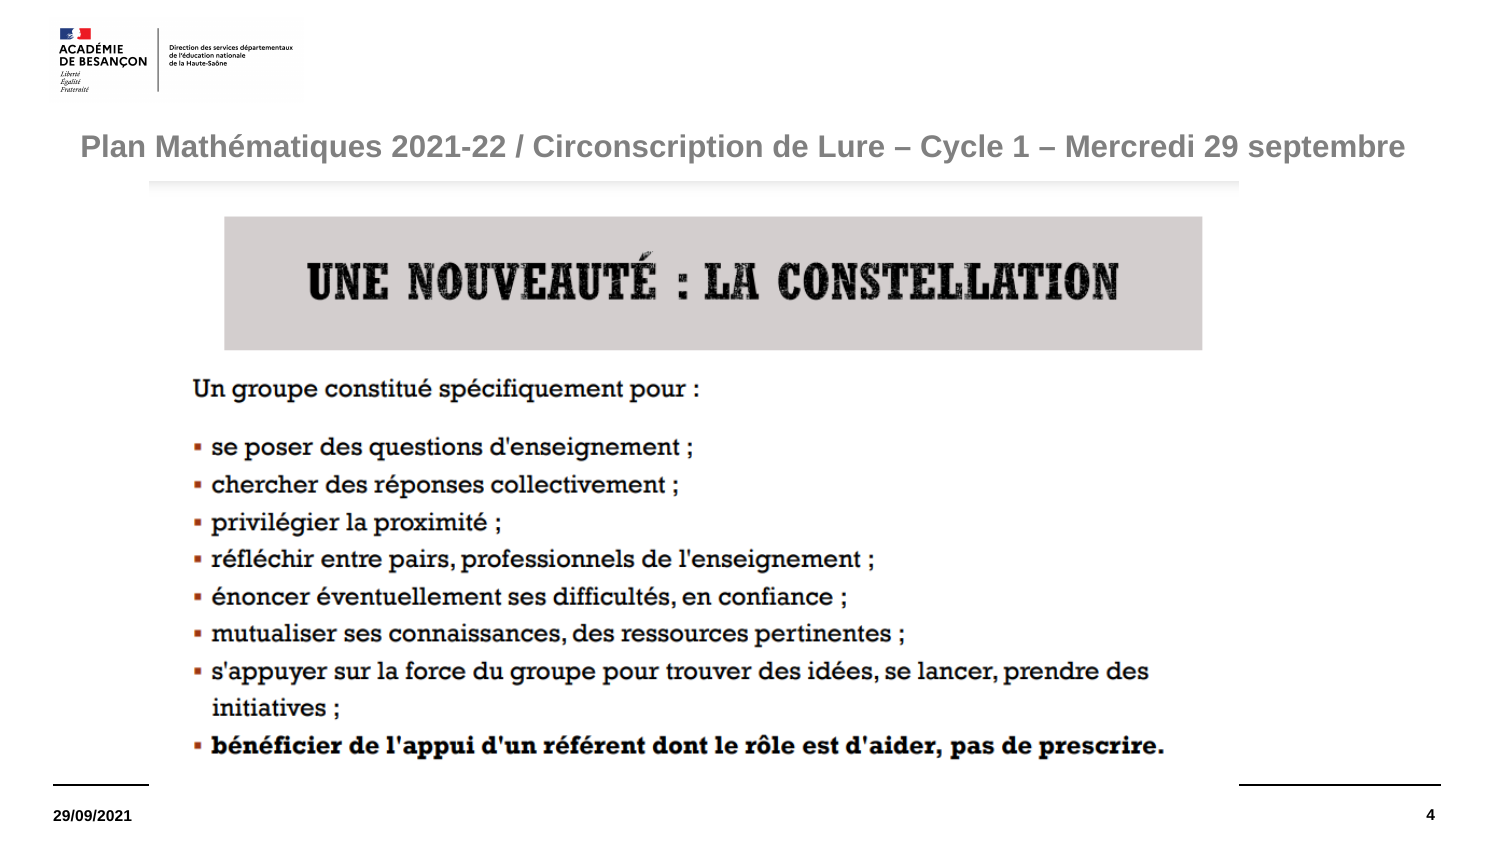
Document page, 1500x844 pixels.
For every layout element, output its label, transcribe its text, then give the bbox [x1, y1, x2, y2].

picture [49, 17, 304, 103]
picture [148, 181, 1240, 788]
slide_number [53, 787, 246, 844]
slide_number 4 [1213, 784, 1436, 844]
list Plan Mathématiques 2021-22 / Circonscription de Lure – Cycle 1 – Mercredi 29 septembre [64, 126, 1447, 167]
